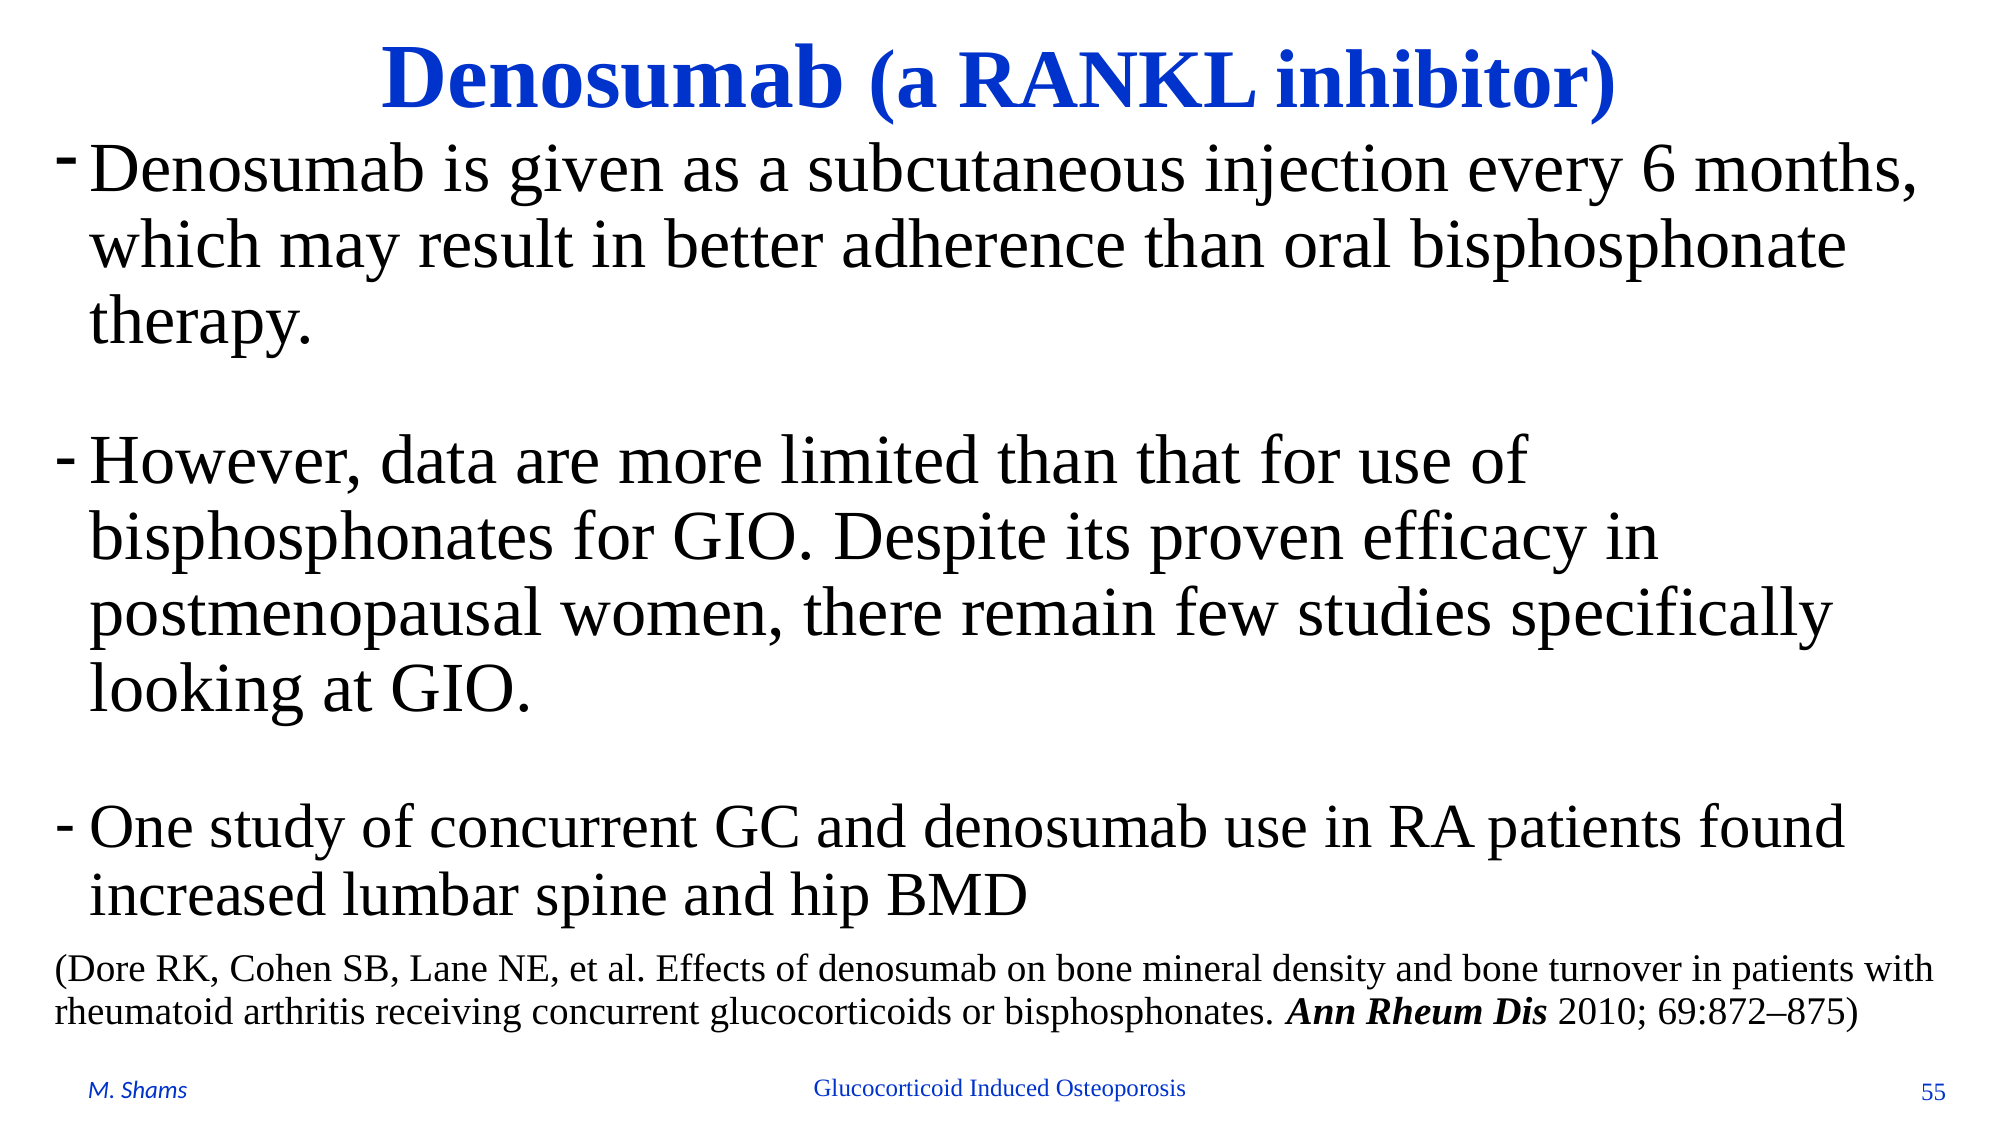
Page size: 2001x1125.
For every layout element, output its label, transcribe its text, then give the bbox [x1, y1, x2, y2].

slide_number M. Shams [72, 1059, 292, 1119]
footer Glucocorticoid Induced Osteoporosis [662, 1056, 1338, 1117]
list Denosumab is given as a subcutaneous injection every 6 months, which may result in better adherence than oral bisphosphonate therapy. However, data are more limited than that for use of bisphosphonates for GIO. Despite its proven efficacy in postmenopausal women, there remain few studies specifically looking at GIO. One study of concurrent GC and denosumab use in RA patients found increased lumbar spine and hip BMD (Dore RK, Cohen SB, Lane NE, et al. Effects of denosumab on bone mineral density and bone turnover in patients with rheumatoid arthritis receiving concurrent glucocorticoids or bisphosphonates. Ann Rheum Dis 2010; 69:872–875) [39, 122, 1961, 1060]
title Denosumab (a RANKL inhibitor) [137, 0, 1863, 122]
slide_number 55 [1828, 1065, 1961, 1115]
